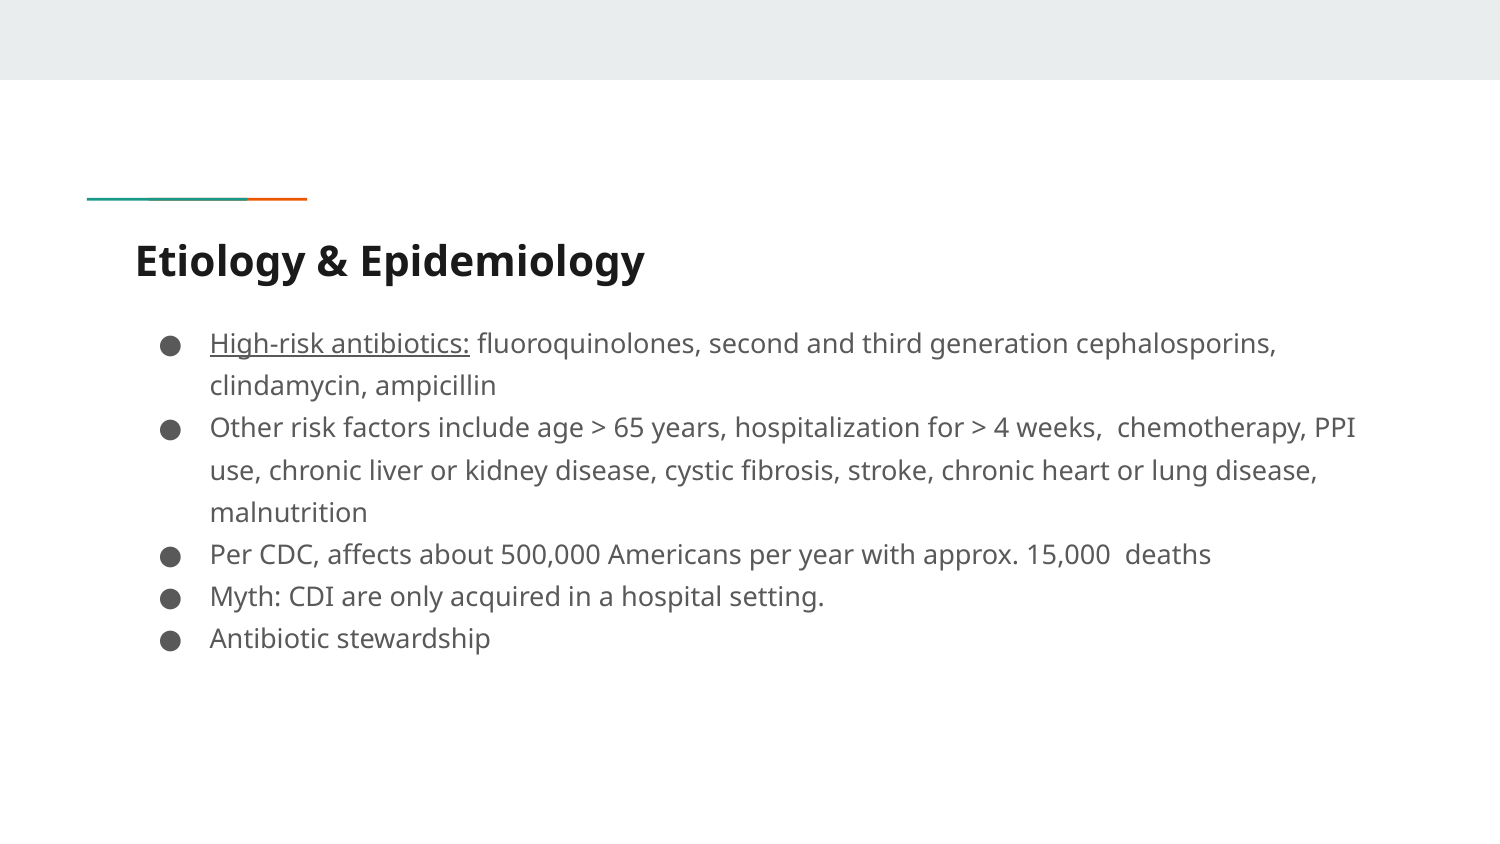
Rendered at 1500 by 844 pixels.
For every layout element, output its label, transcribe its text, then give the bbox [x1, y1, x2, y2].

title Etiology & Epidemiology [119, 216, 1381, 304]
list High-risk antibiotics: fluoroquinolones, second and third generation cephalosporins, clindamycin, ampicillin Other risk factors include age > 65 years, hospitalization for > 4 weeks, chemotherapy, PPI use, chronic liver or kidney disease, cystic fibrosis, stroke, chronic heart or lung disease, malnutrition Per CDC, affects about 500,000 Americans per year with approx. 15,000 deaths Myth: CDI are only acquired in a hospital setting. Antibiotic stewardship [119, 304, 1381, 676]
